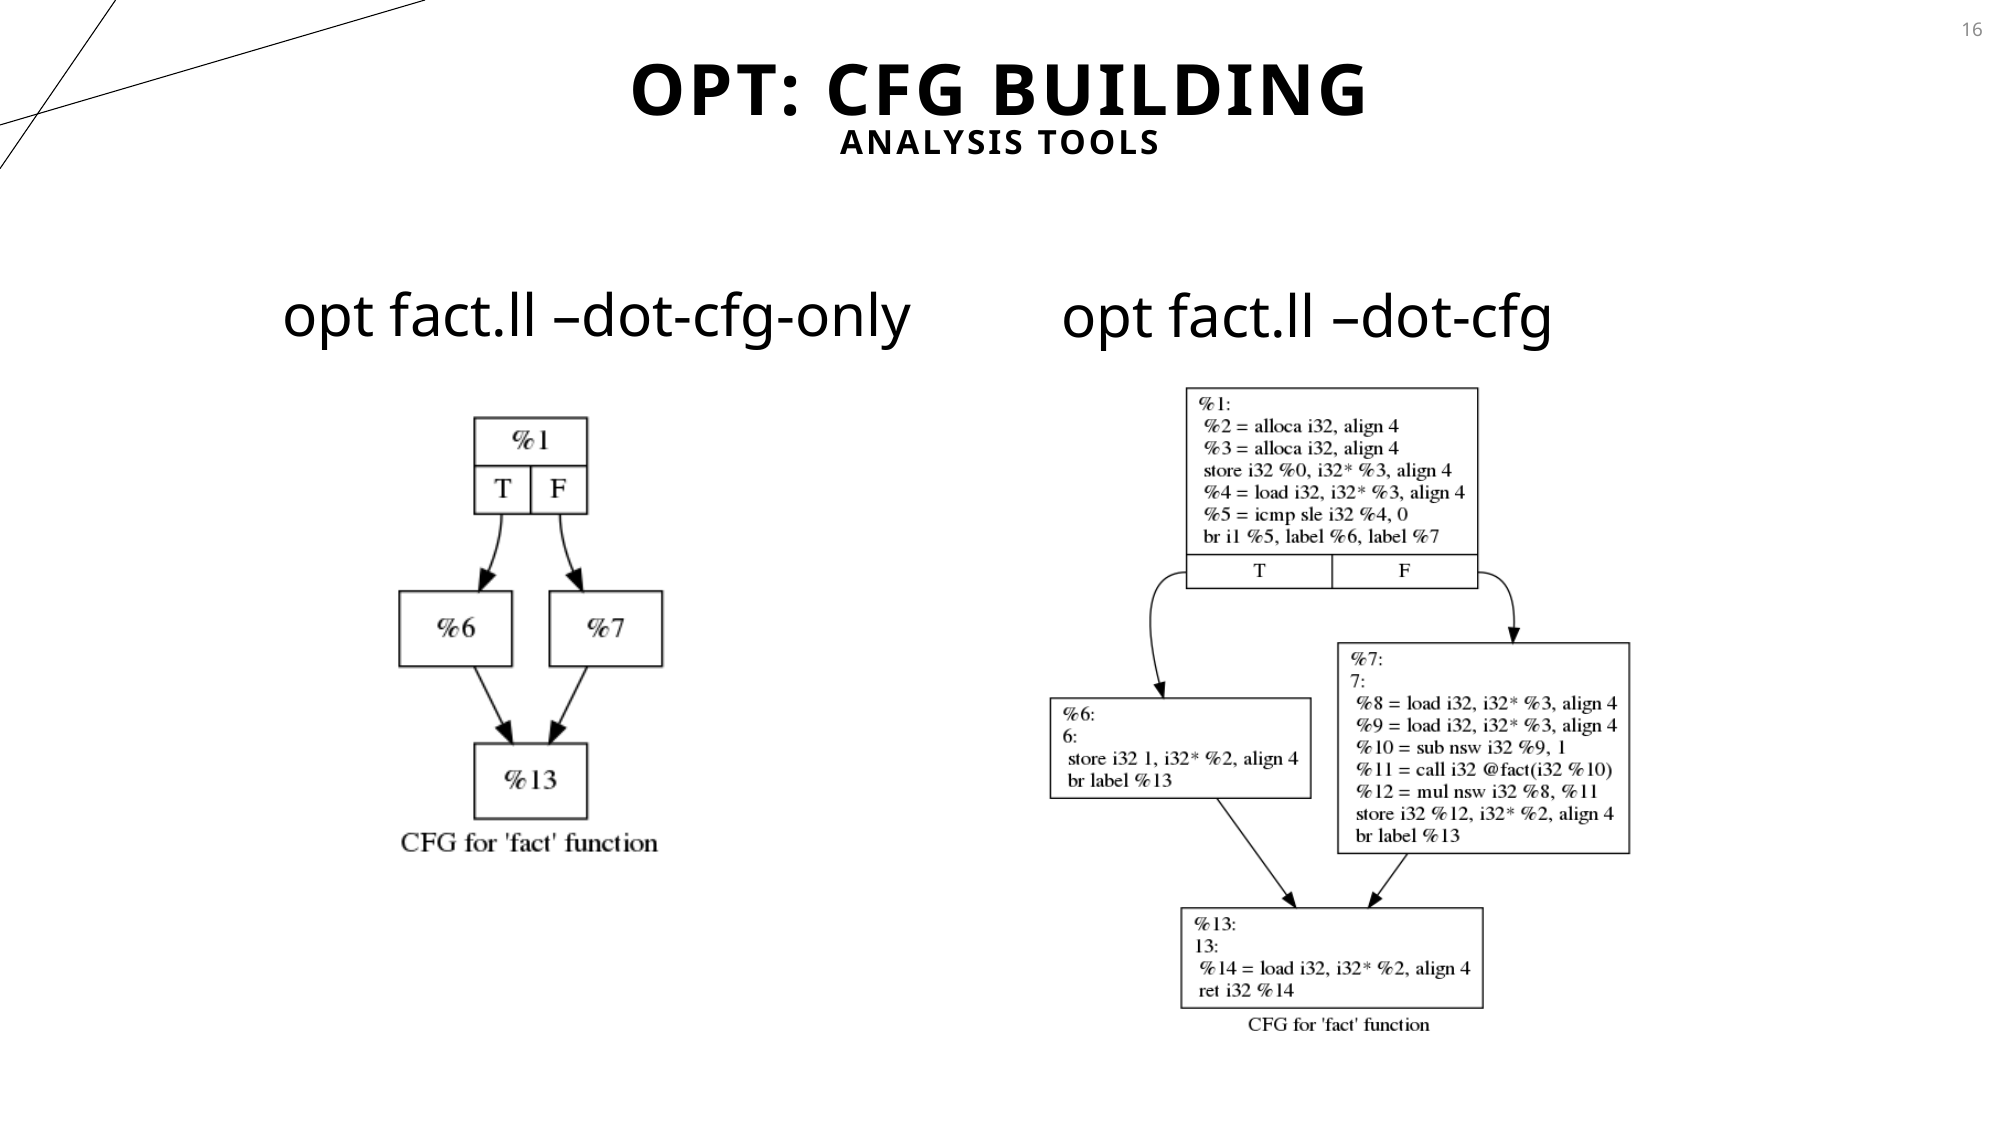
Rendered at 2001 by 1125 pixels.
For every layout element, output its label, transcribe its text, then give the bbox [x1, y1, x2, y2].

text_box Analysis Tools [1, 34, 1998, 253]
text_box opt fact.ll –dot-cfg [1046, 279, 1647, 354]
title Opt: CFG building [1, 0, 1999, 202]
text_box opt fact.ll –dot-cfg-only [267, 278, 954, 1066]
picture [285, 354, 724, 902]
picture [1027, 354, 1647, 1053]
